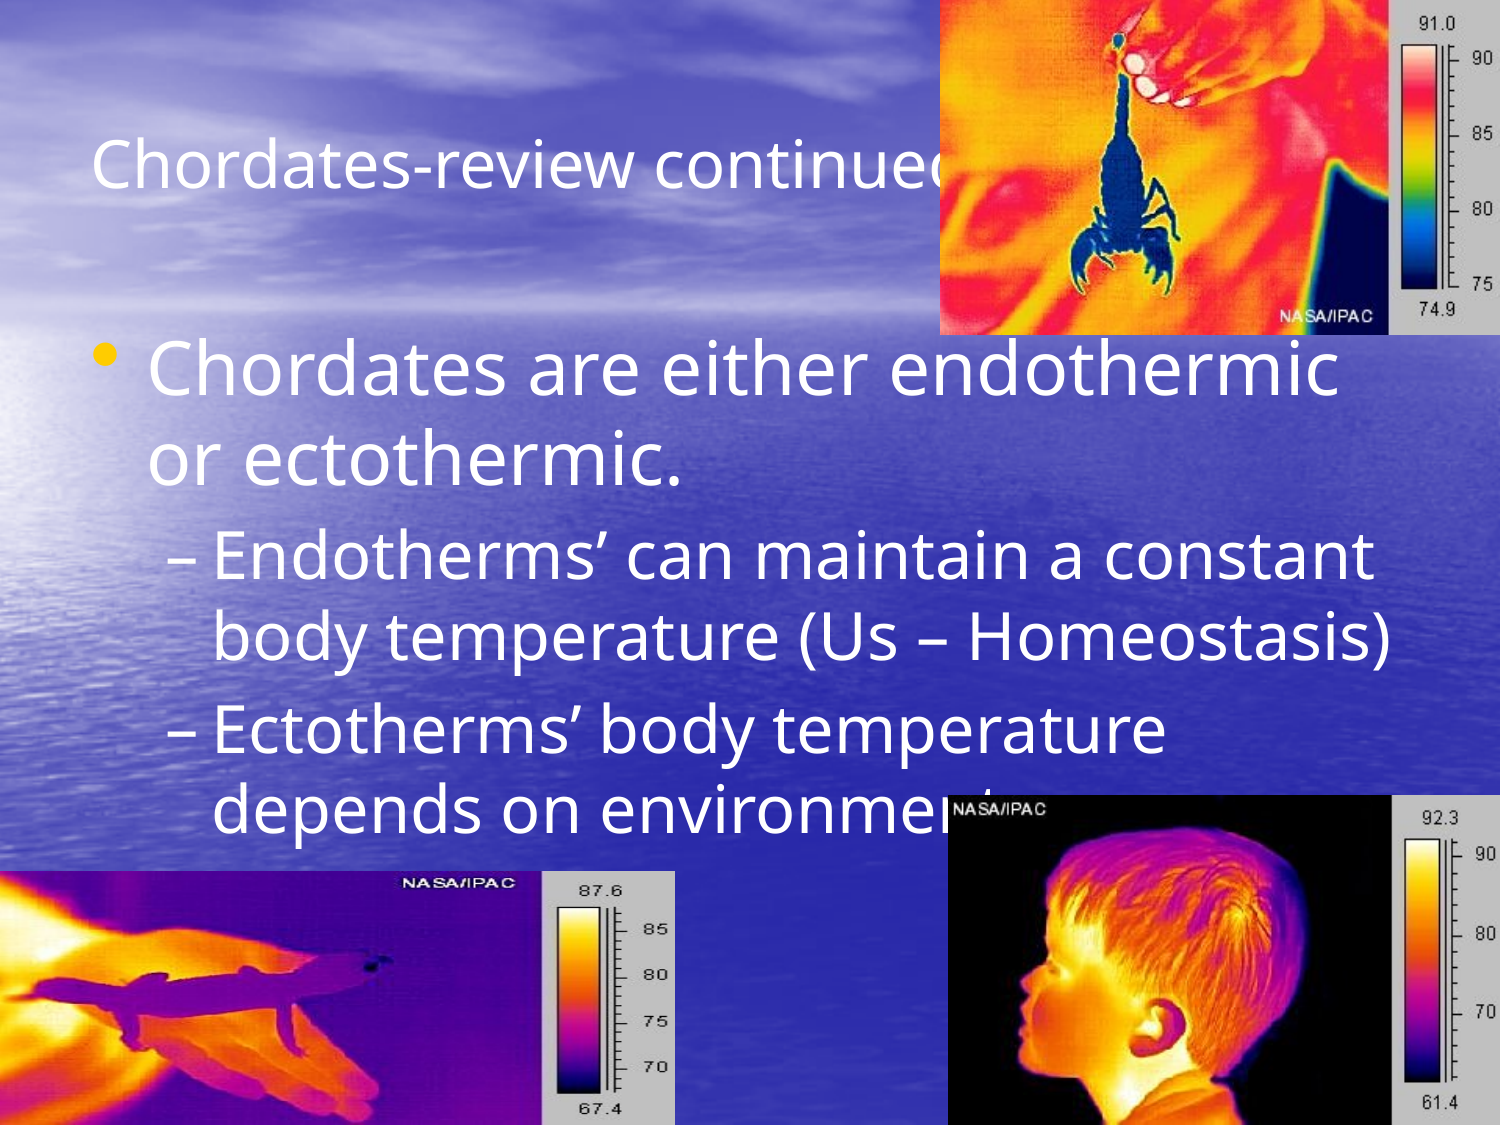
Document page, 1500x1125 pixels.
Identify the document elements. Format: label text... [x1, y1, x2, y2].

picture [0, 871, 676, 1125]
title Chordates-review continued [74, 47, 935, 276]
list Chordates are either endothermic or ectothermic. Endotherms’ can maintain a constant body temperature (Us – Homeostasis) Ectotherms’ body temperature depends on environment [74, 312, 1426, 988]
picture [948, 795, 1500, 1125]
picture [940, 0, 1500, 335]
